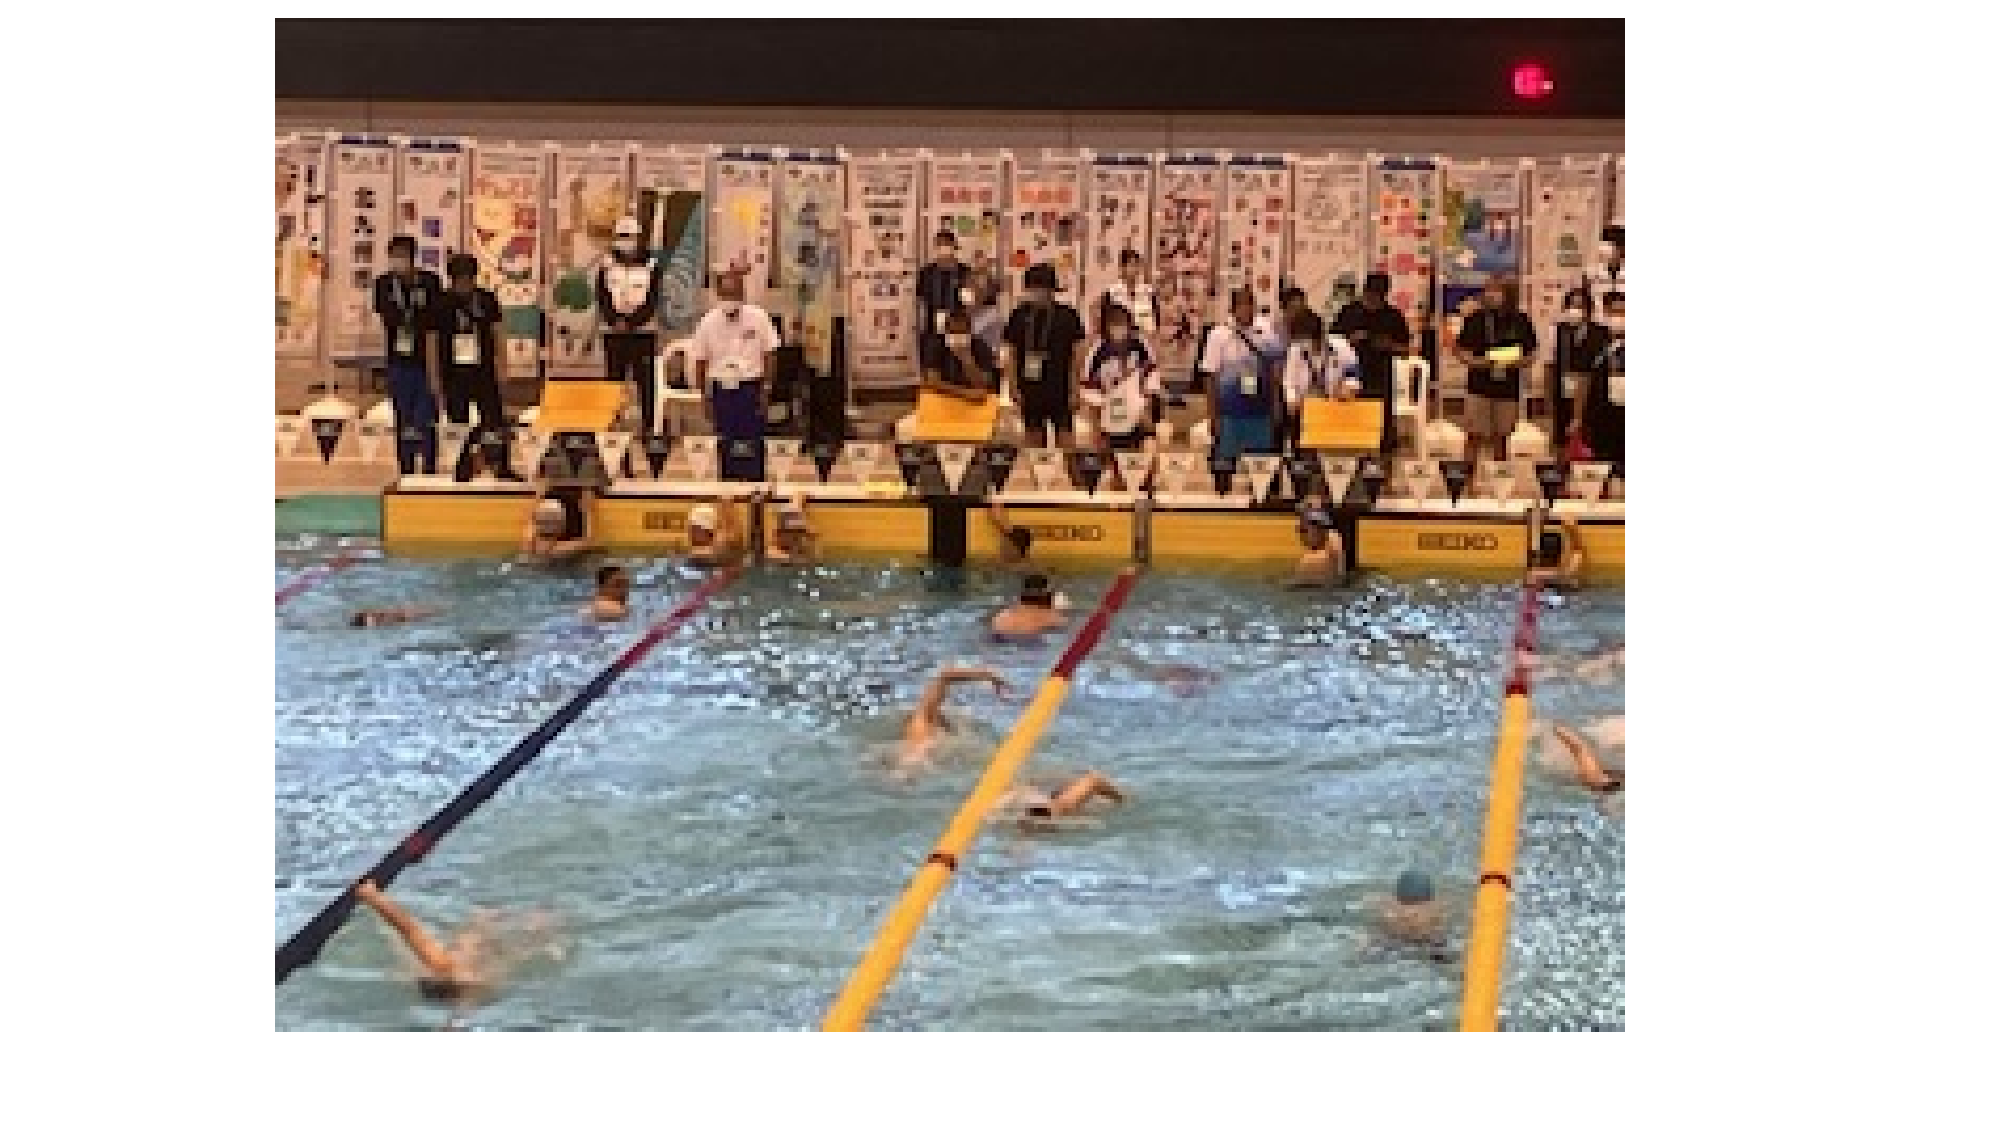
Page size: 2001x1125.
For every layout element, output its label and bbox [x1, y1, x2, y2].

picture [274, 18, 1625, 1032]
